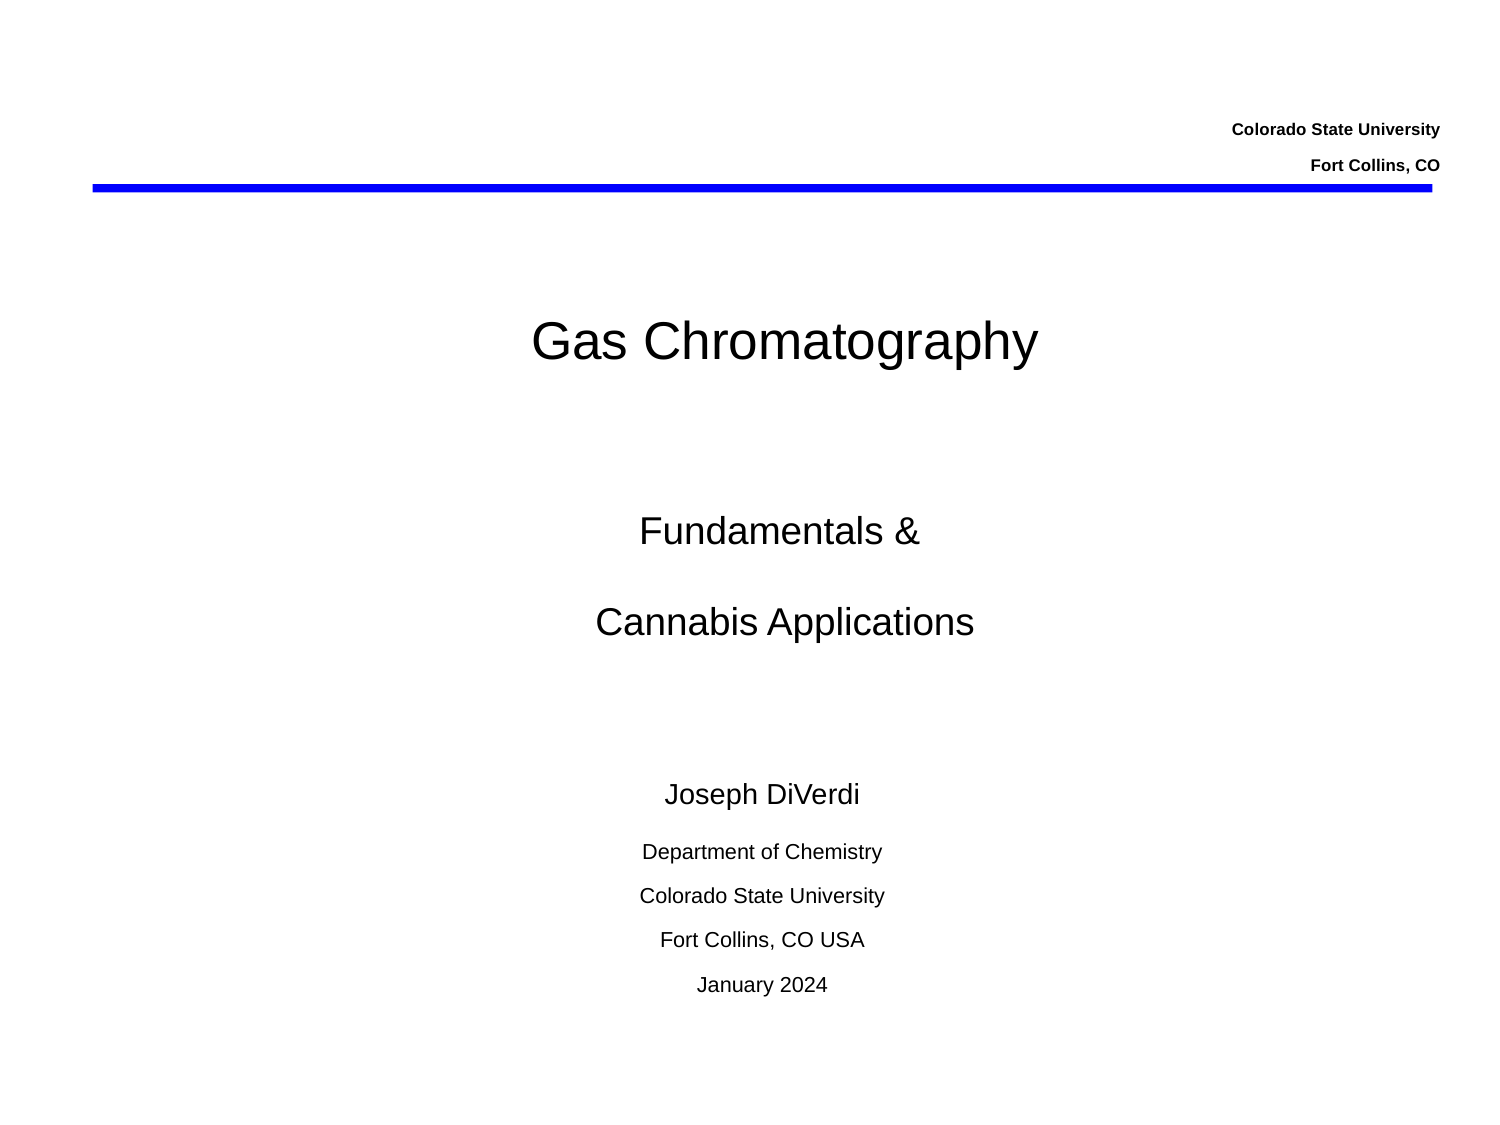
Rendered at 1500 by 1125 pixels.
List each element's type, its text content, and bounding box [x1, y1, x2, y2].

text_box Colorado State University Fort Collins, CO [787, 95, 1451, 176]
text_box Gas Chromatography Fundamentals & Cannabis Applications [516, 237, 1055, 651]
text_box Joseph DiVerdi Department of Chemistry Colorado State University Fort Collins, CO USA January 2024 [199, 735, 1325, 996]
